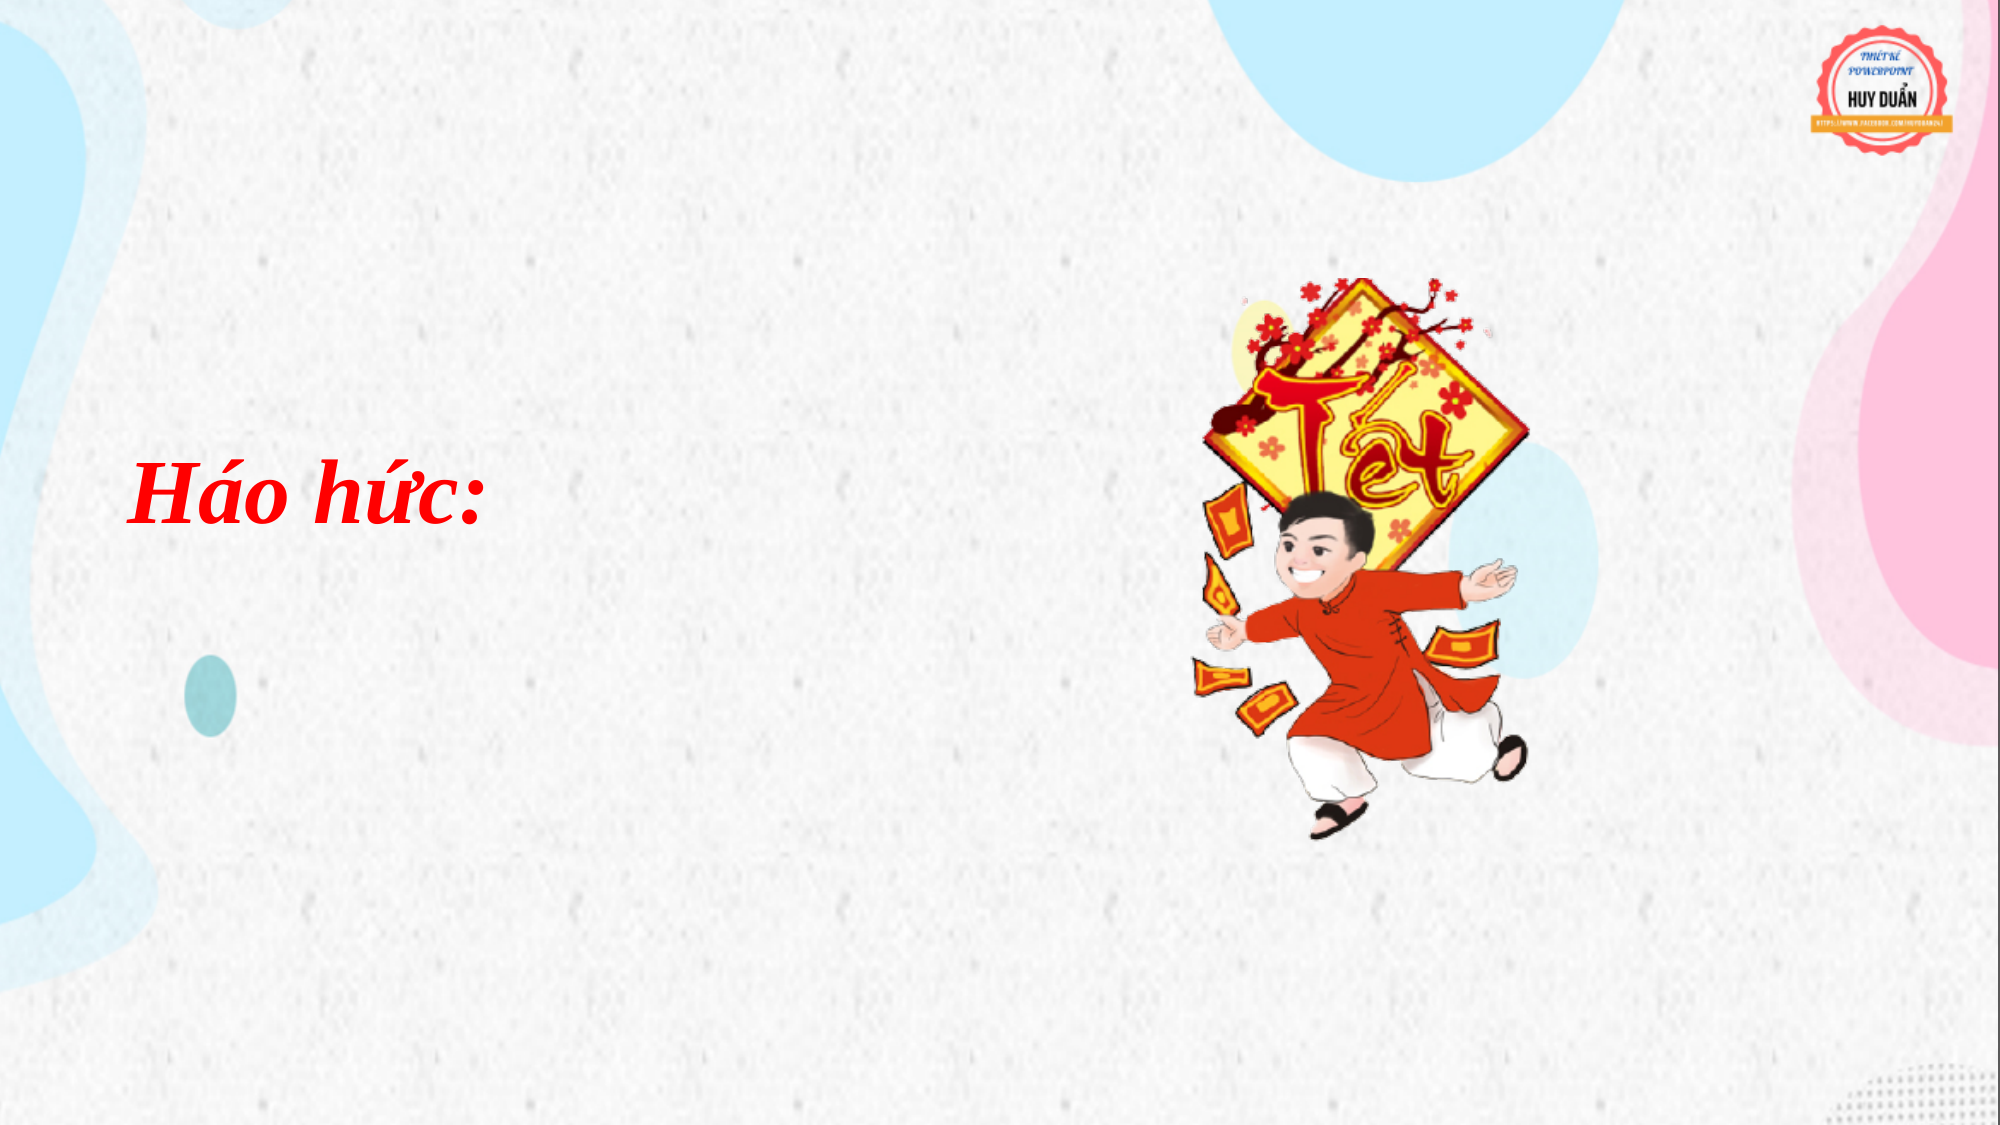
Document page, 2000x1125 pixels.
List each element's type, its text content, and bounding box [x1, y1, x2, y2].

picture [0, 0, 2000, 1125]
text_box Háo hức: [112, 424, 1144, 550]
